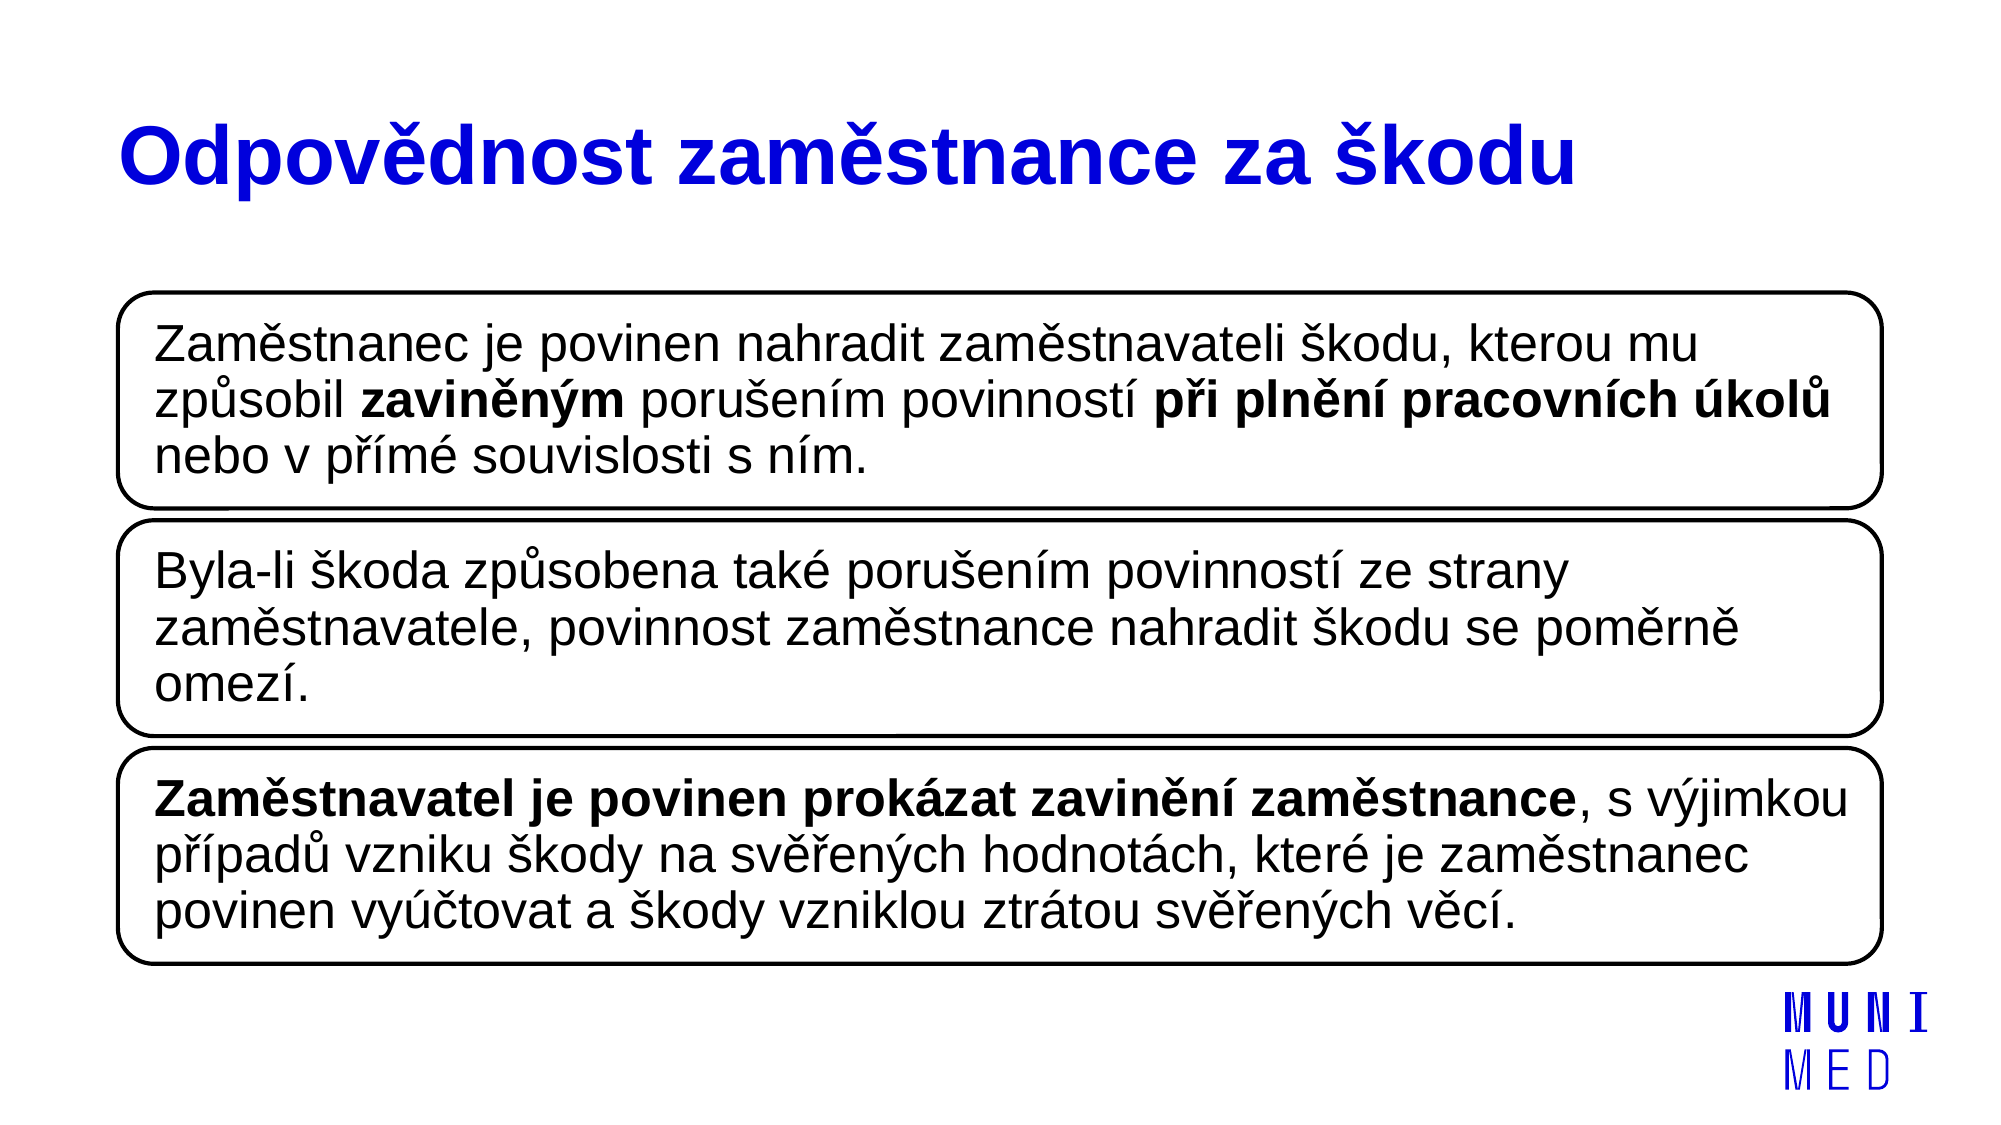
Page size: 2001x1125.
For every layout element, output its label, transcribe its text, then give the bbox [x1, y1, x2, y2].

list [117, 191, 1883, 1065]
title Odpovědnost zaměstnance za škodu [118, 118, 1883, 188]
